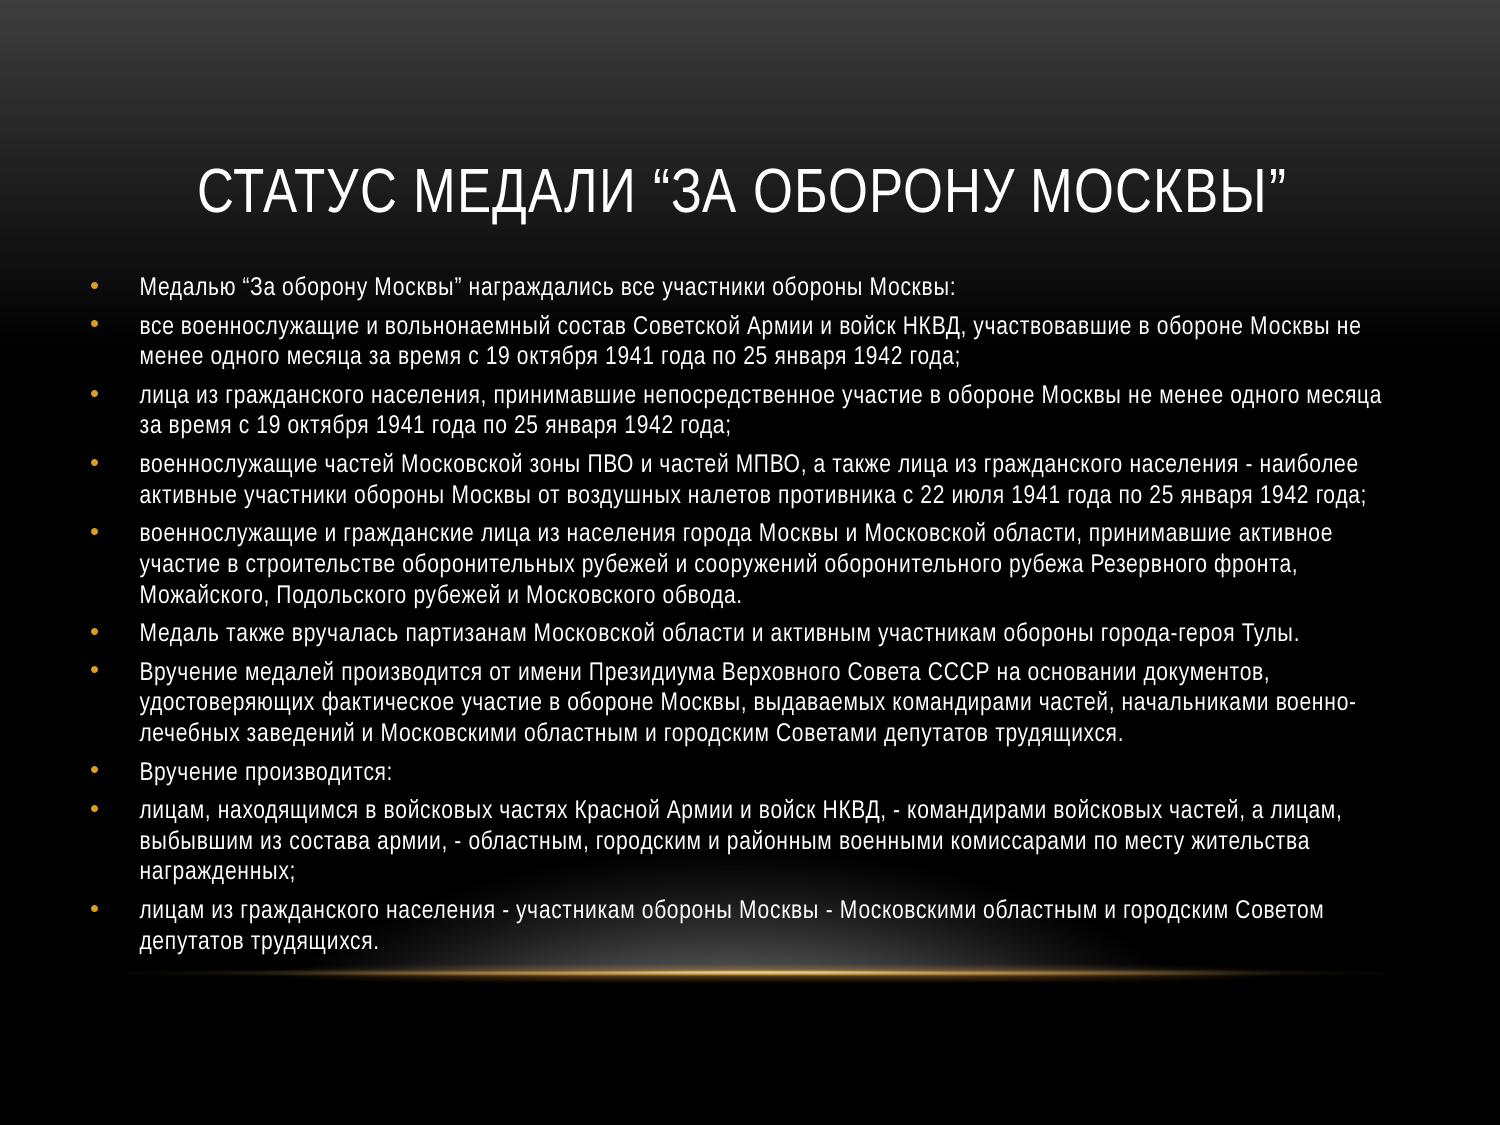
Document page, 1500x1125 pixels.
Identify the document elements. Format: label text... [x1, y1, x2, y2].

list Медалью “За оборону Москвы” награждались все участники обороны Москвы: все военнослужащие и вольнонаемный состав Советской Армии и войск НКВД, участвовавшие в обороне Москвы не менее одного месяца за время с 19 октября 1941 года по 25 января 1942 года; лица из гражданского населения, принимавшие непосредственное участие в обороне Москвы не менее одного месяца за время с 19 октября 1941 года по 25 января 1942 года; военнослужащие частей Московской зоны ПВО и частей МПВО, а также лица из гражданского населения - наиболее активные участники обороны Москвы от воздушных налетов противника с 22 июля 1941 года по 25 января 1942 года; военнослужащие и гражданские лица из населения города Москвы и Московской области, принимавшие активное участие в строительстве оборонительных рубежей и сооружений оборонительного рубежа Резервного фронта, Можайского, Подольского рубежей и Московского обвода. Медаль также вручалась партизанам Московской области и активным участникам обороны города-героя Тулы. Вручение медалей производится от имени Президиума Верховного Совета СССР на основании документов, удостоверяющих фактическое участие в обороне Москвы, выдаваемых командирами частей, начальниками военно-лечебных заведений и Московскими областным и городским Советами депутатов трудящихся. Вручение производится: лицам, находящимся в войсковых частях Красной Армии и войск НКВД, - командирами войсковых частей, а лицам, выбывшим из состава армии, - областным, городским и районным военными комиссарами по месту жительства награжденных; лицам из гражданского населения - участникам обороны Москвы - Московскими областным и городским Советом депутатов трудящихся. [75, 262, 1425, 1012]
picture [0, 0, 1500, 1125]
title Статус медали “За оборону Москвы” [99, 45, 1400, 233]
